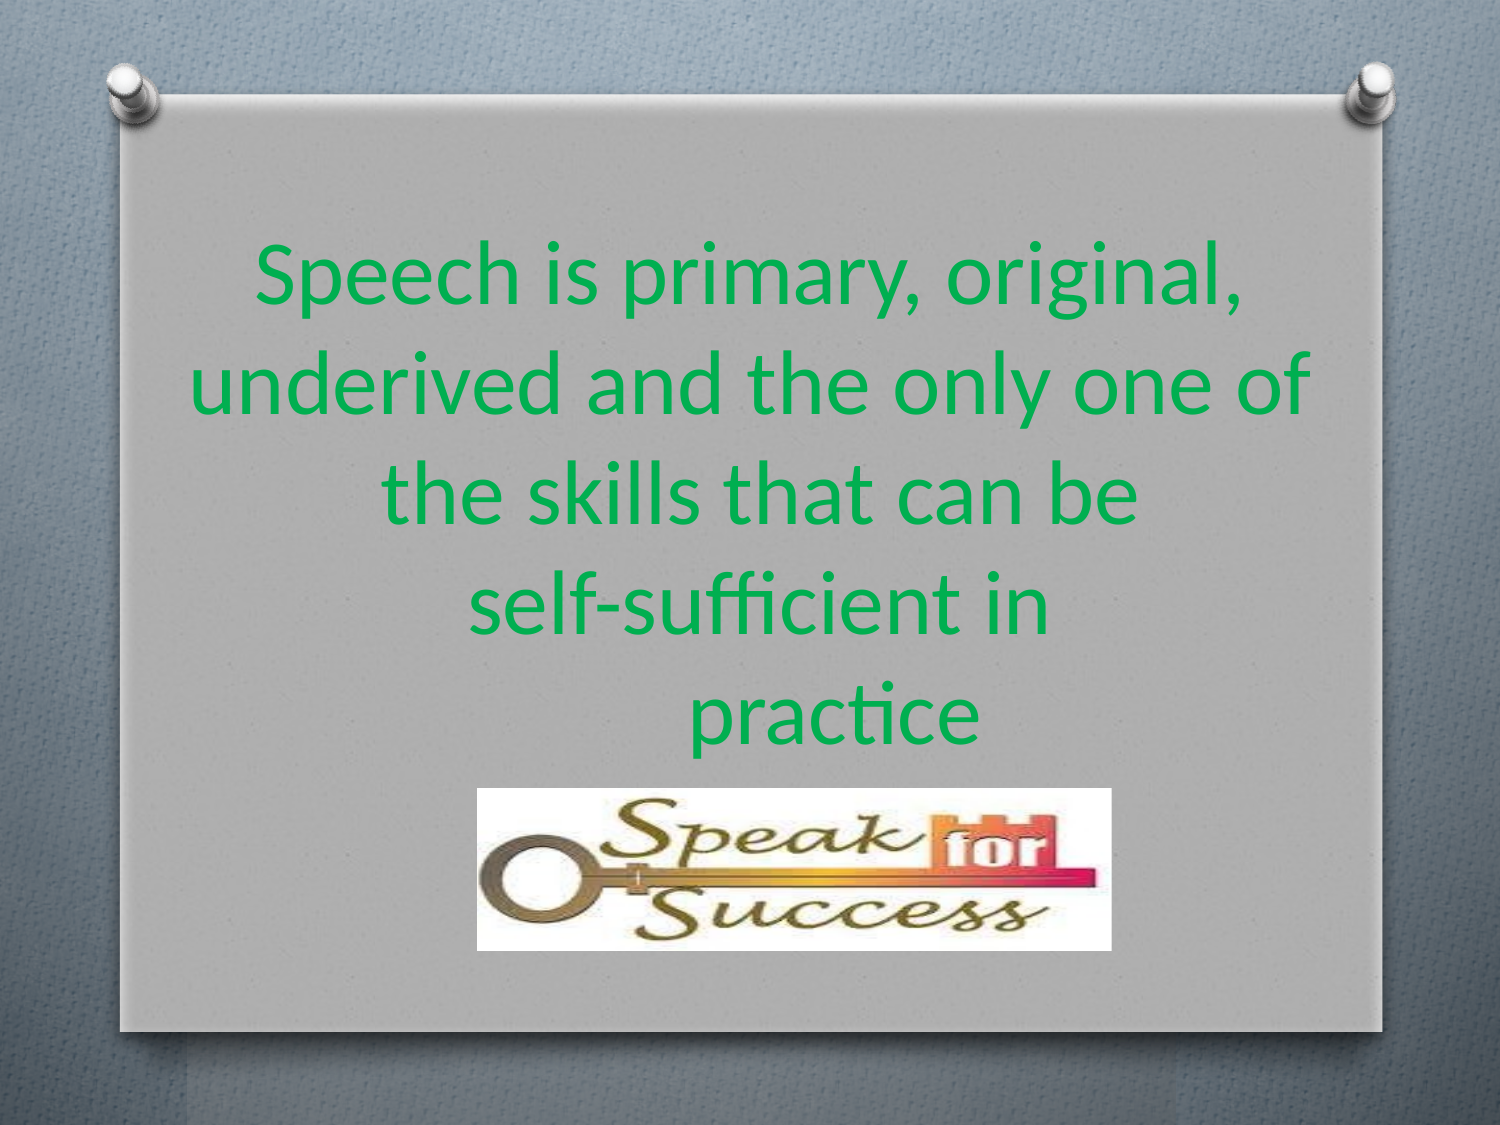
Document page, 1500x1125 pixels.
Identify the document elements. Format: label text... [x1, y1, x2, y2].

picture [1317, 35, 1439, 156]
text_box [477, 788, 1112, 951]
picture [75, 29, 198, 153]
text_box Speech is primary, original, underived and the only one of the skills that can be self-sufficient in practice [162, 210, 1358, 763]
